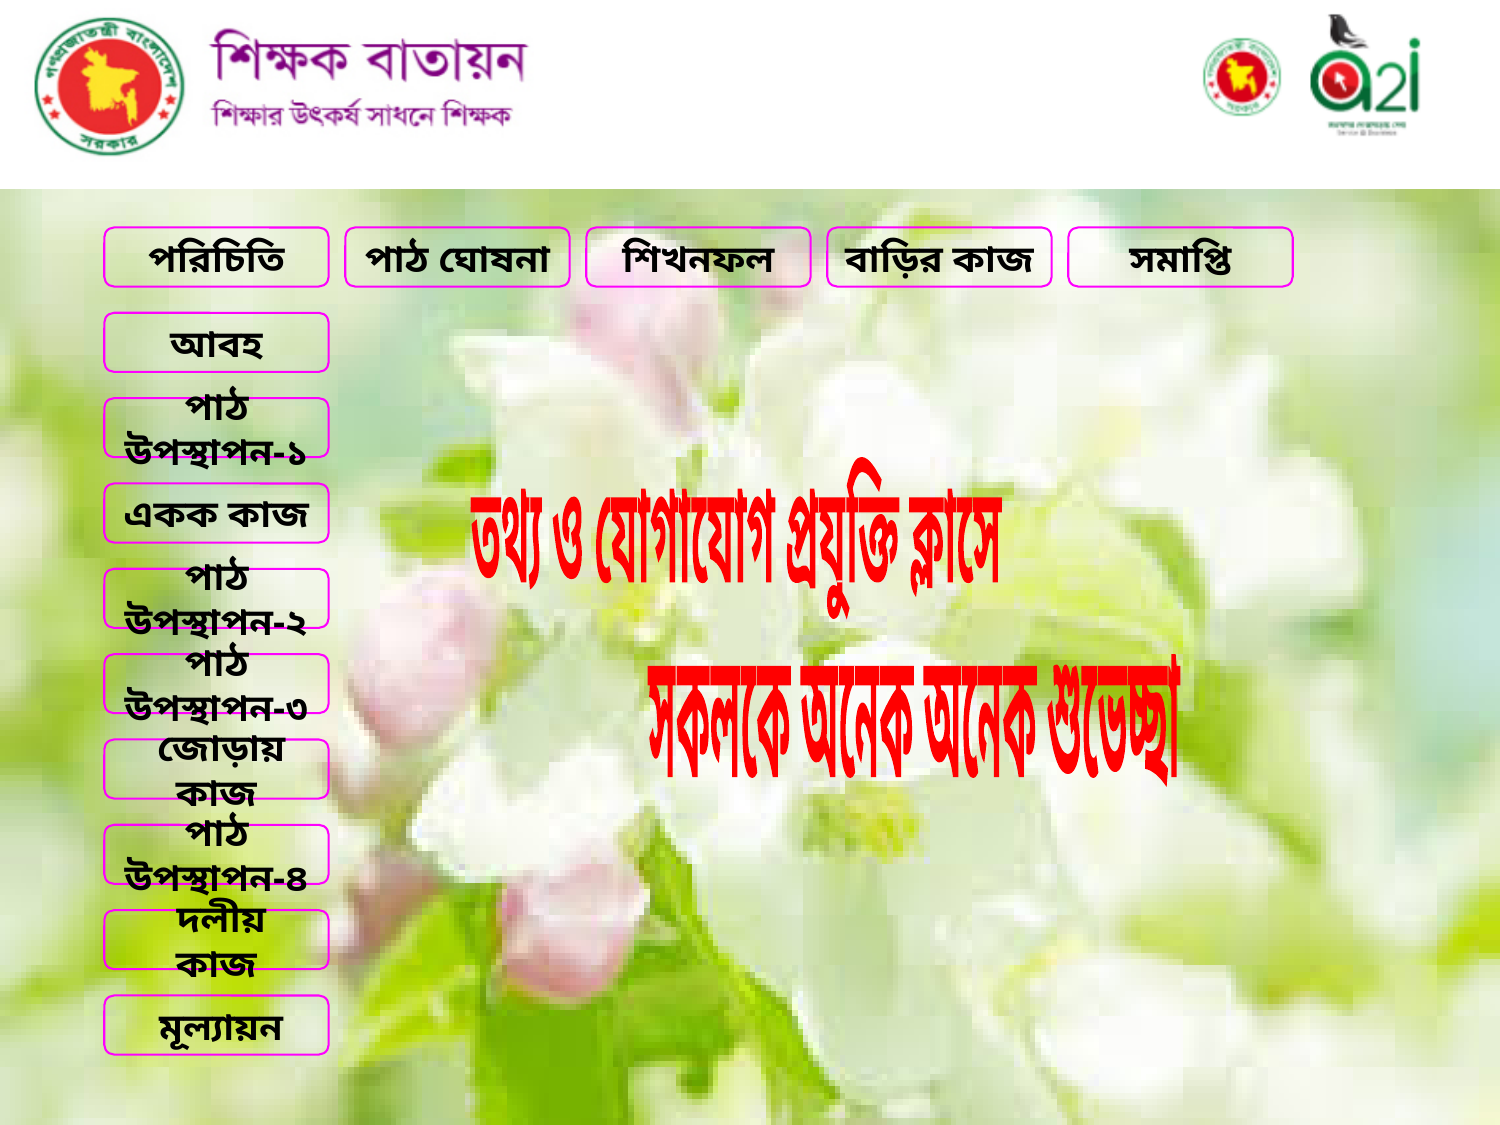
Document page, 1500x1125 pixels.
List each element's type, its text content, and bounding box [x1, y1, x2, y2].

text_box পাঠ উপস্থাপন-৪ [103, 823, 330, 885]
text_box সমাপ্তি [1067, 226, 1294, 288]
text_box দলীয় কাজ [103, 909, 330, 971]
text_box পাঠ উপস্থাপন-২ [103, 567, 330, 629]
text_box মূল্যায়ন [103, 994, 330, 1056]
text_box পাঠ উপস্থাপন-৩ [103, 653, 330, 715]
text_box পরিচিতি [103, 226, 330, 288]
text_box আবহ [103, 311, 330, 373]
text_box একক কাজ [103, 482, 330, 544]
text_box পাঠ ঘোষনা [344, 226, 571, 288]
text_box পাঠ উপস্থাপন-১ [103, 397, 330, 459]
text_box জোড়ায় কাজ [103, 738, 330, 800]
text_box শিখনফল [585, 226, 812, 288]
picture [0, 0, 1500, 1125]
text_box বাড়ির কাজ [826, 226, 1053, 288]
